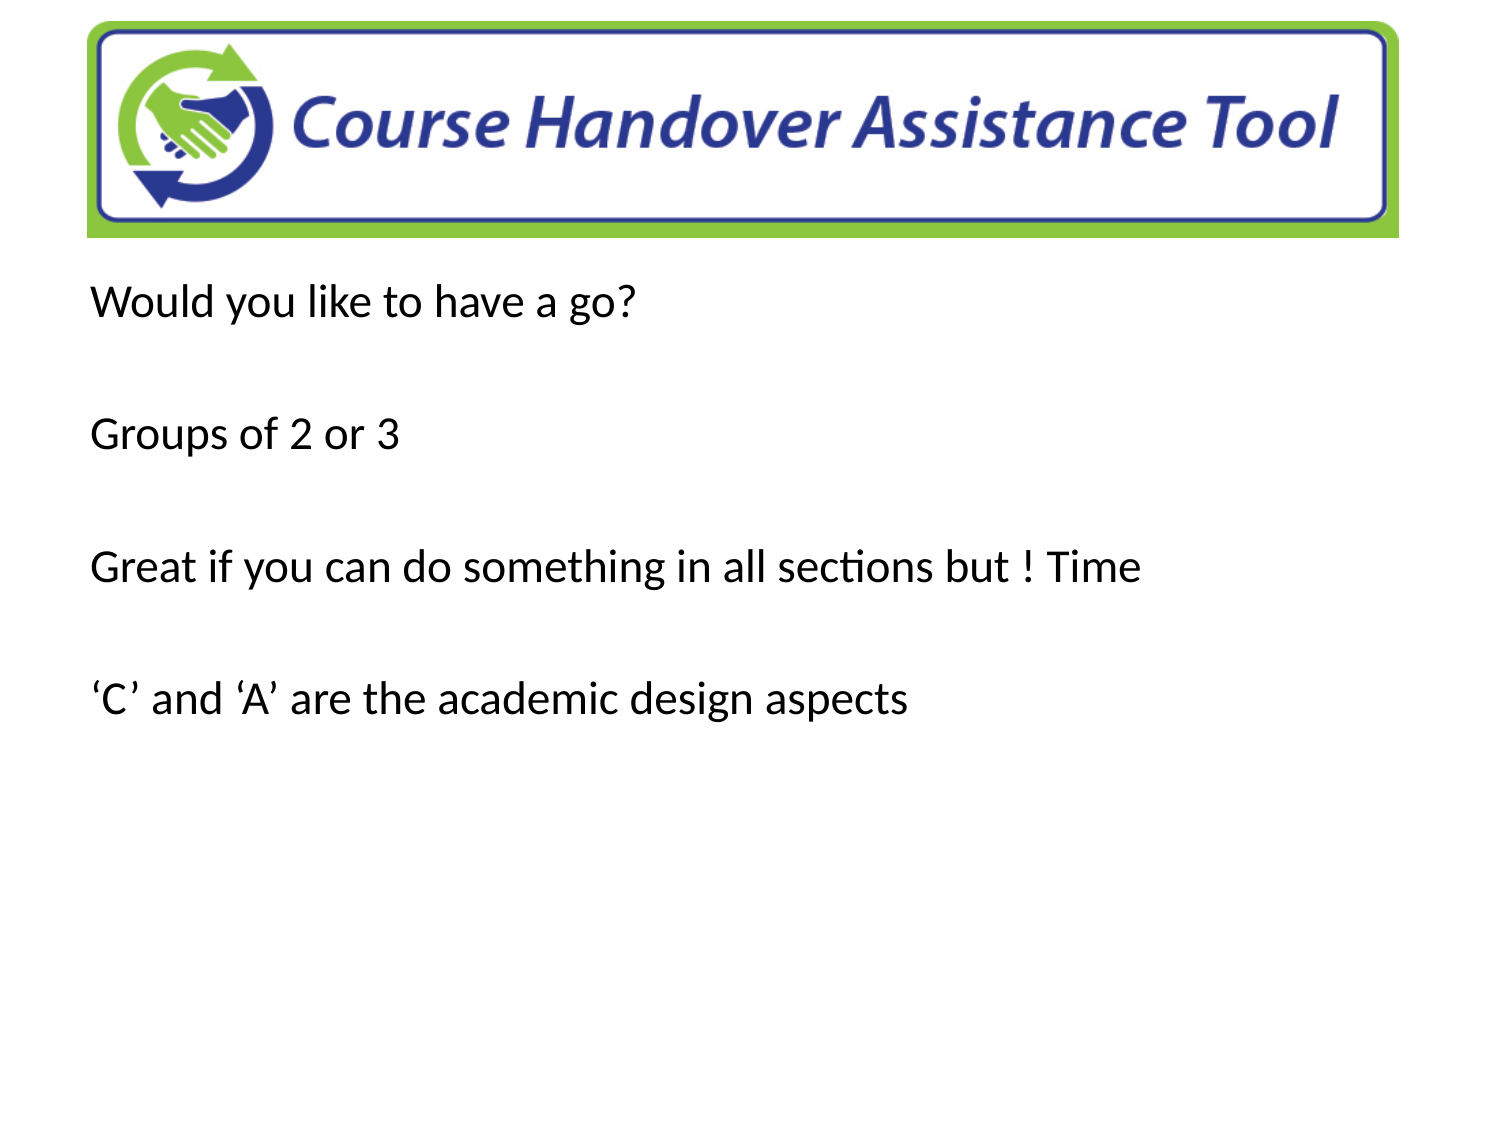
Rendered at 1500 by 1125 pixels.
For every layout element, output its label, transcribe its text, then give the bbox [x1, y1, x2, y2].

picture [87, 20, 1399, 238]
list Would you like to have a go? Groups of 2 or 3 Great if you can do something in all sections but ! Time ‘C’ and ‘A’ are the academic design aspects [75, 262, 1425, 1005]
